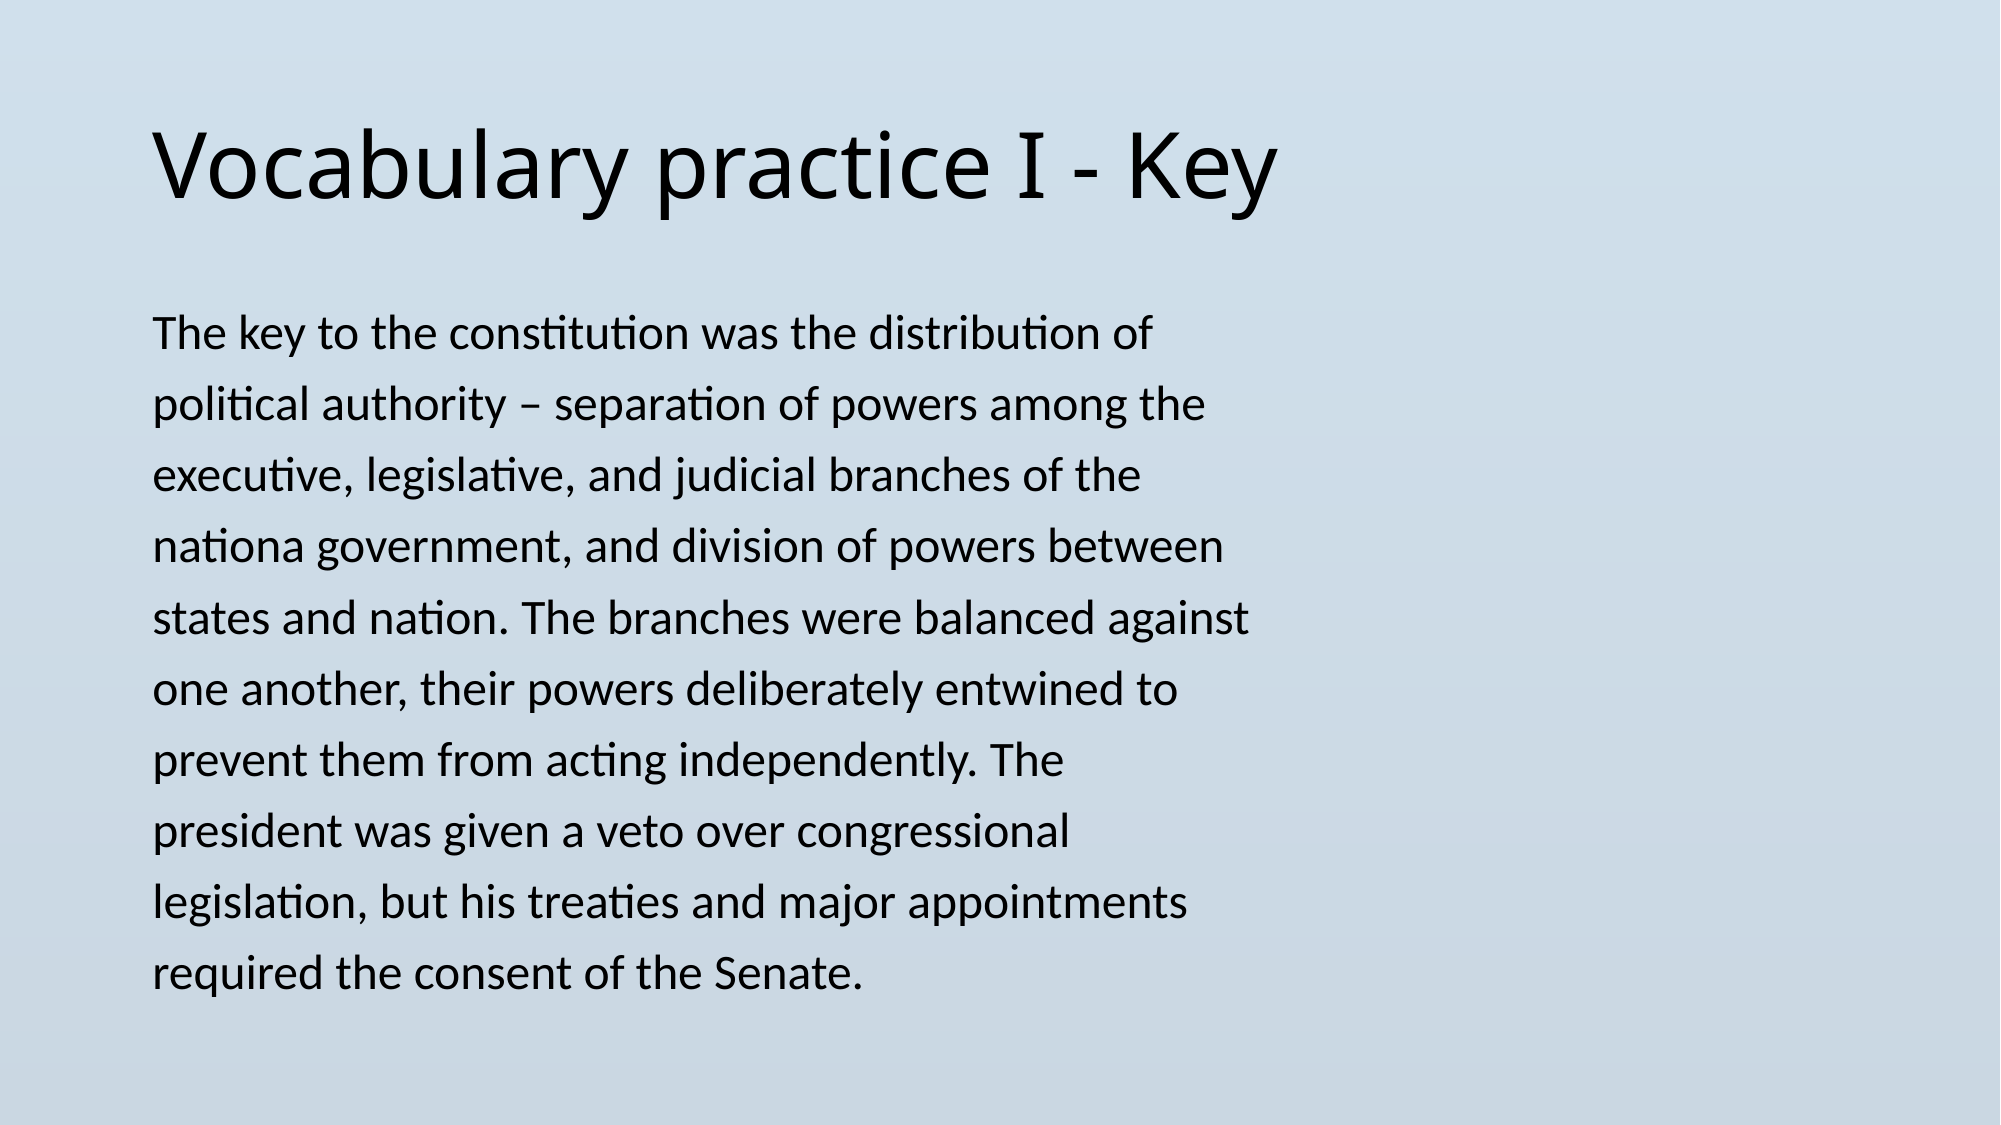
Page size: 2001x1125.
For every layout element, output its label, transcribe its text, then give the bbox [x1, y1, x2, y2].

list The key to the constitution was the distribution of political authority – separation of powers among the executive, legislative, and judicial branches of the nationa government, and division of powers between states and nation. The branches were balanced against one another, their powers deliberately entwined to prevent them from acting independently. The president was given a veto over congressional legislation, but his treaties and major appointments required the consent of the Senate. [137, 299, 1863, 1014]
title Vocabulary practice I - Key [137, 59, 1863, 278]
